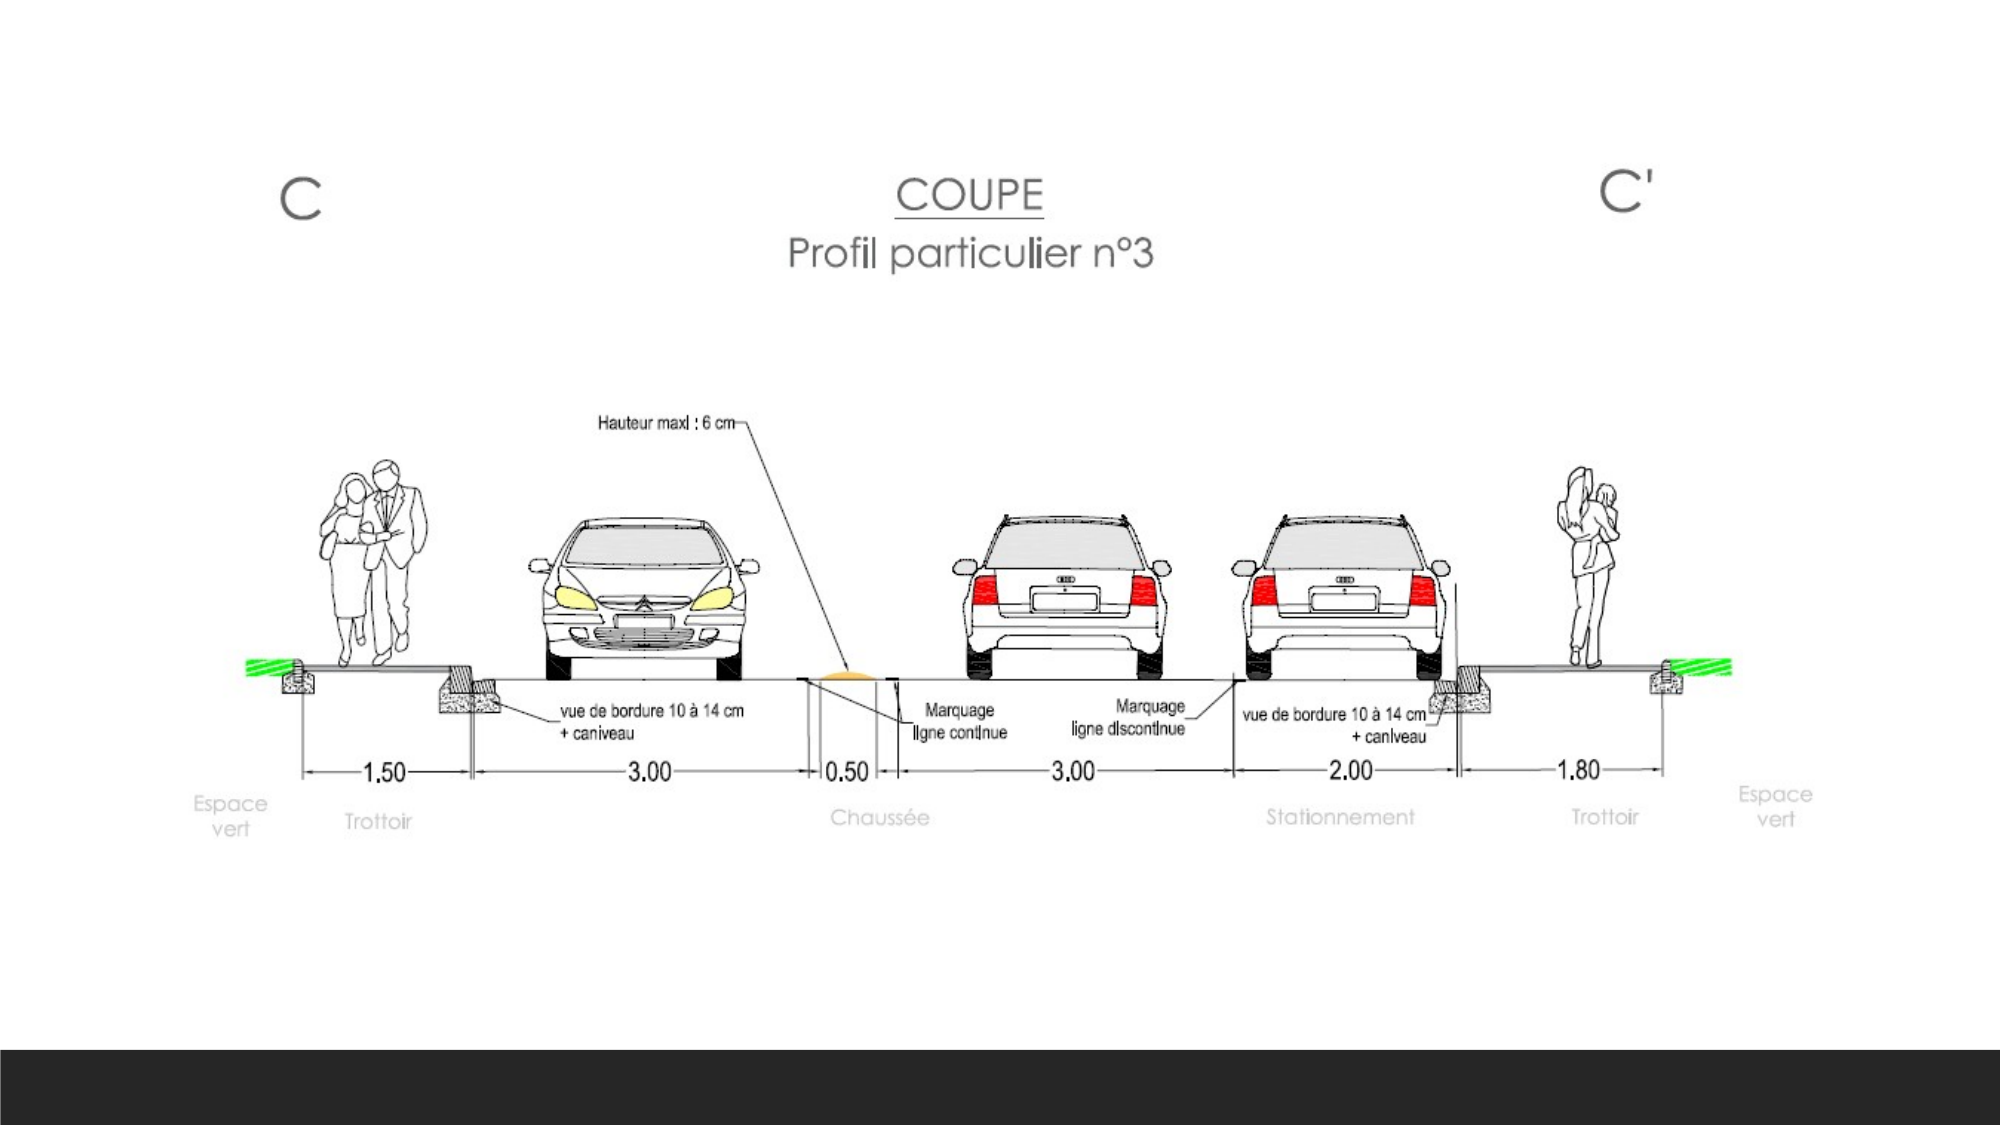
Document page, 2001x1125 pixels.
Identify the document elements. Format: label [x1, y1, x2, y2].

picture [176, 79, 1824, 934]
